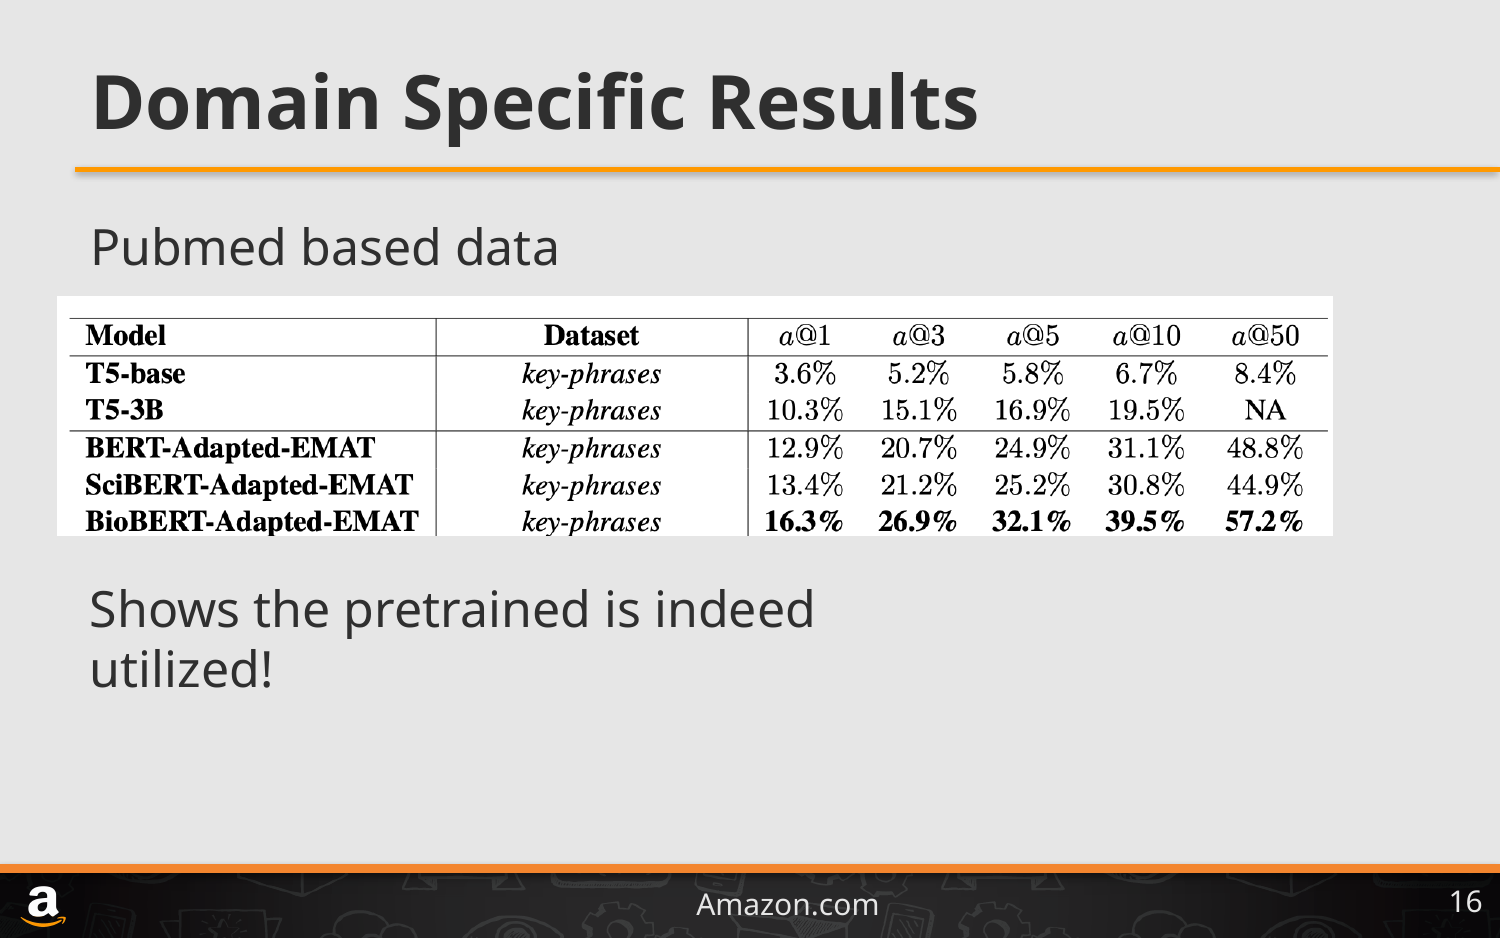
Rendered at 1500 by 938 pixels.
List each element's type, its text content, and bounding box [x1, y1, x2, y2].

slide_number 16 [1408, 878, 1499, 929]
footer Amazon.com [534, 878, 1042, 929]
list Pubmed based data [75, 202, 1425, 285]
picture [57, 296, 1333, 536]
picture [0, 873, 1500, 938]
text_box Shows the pretrained is indeed utilized! [74, 570, 1016, 706]
title Domain Specific Results [75, 29, 1425, 171]
